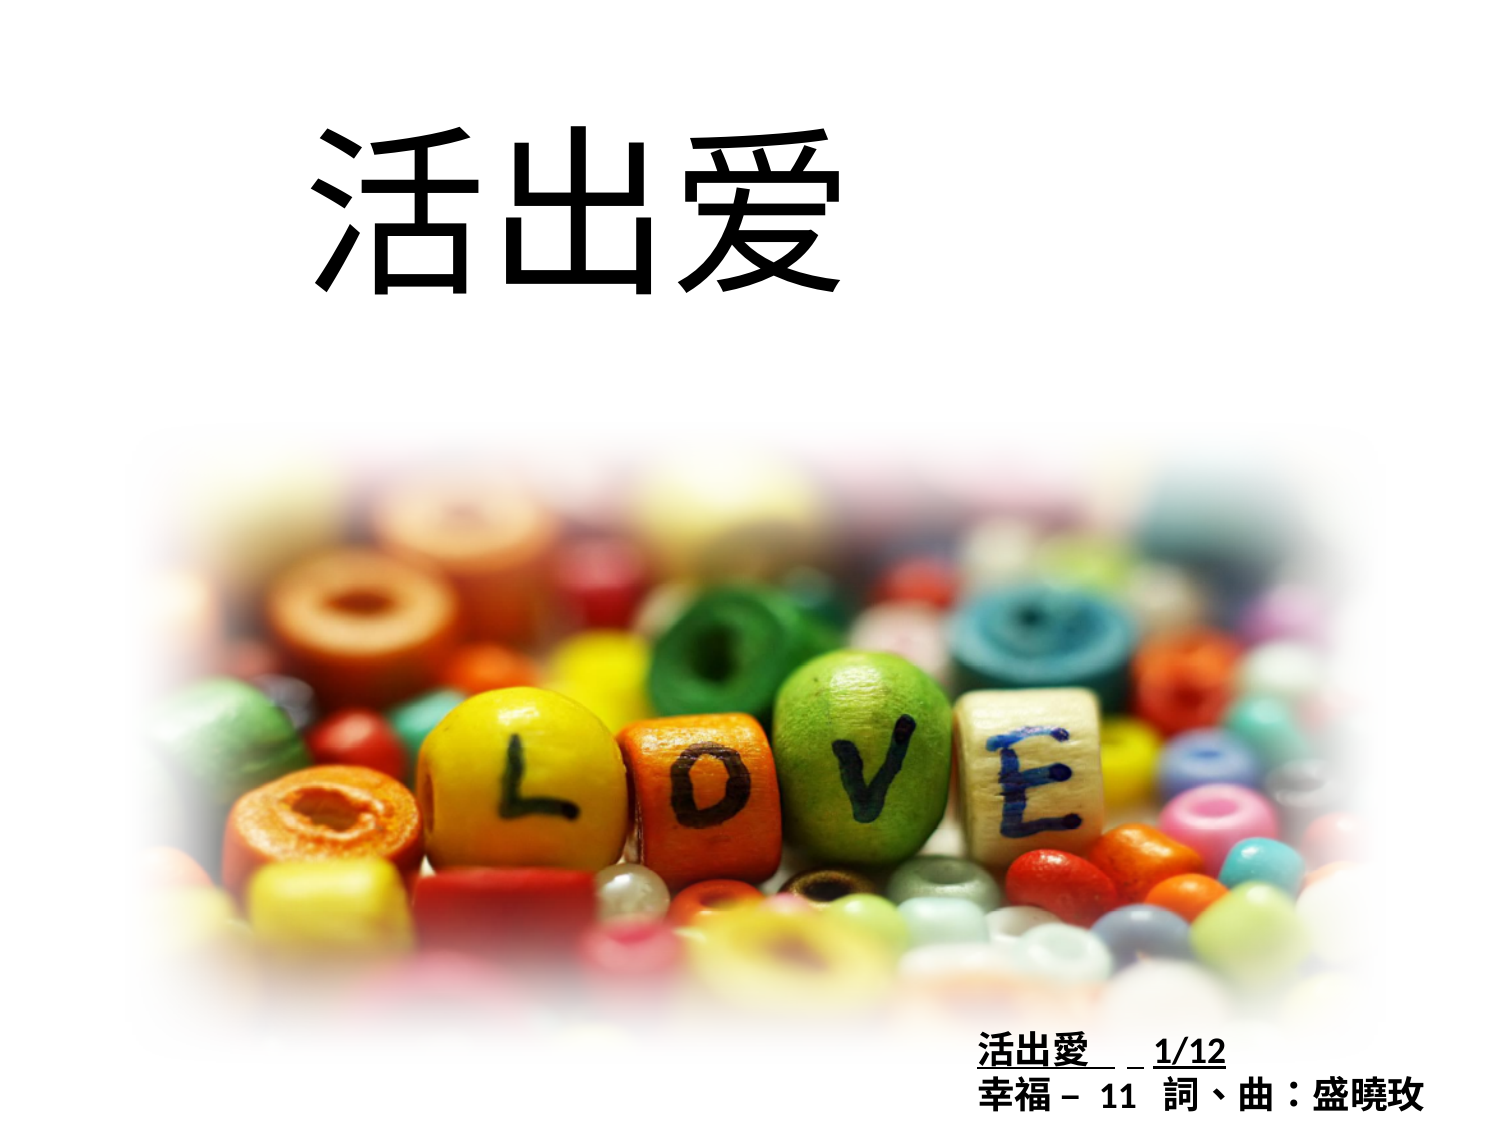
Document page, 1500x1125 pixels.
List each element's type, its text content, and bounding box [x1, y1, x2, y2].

picture [123, 420, 1389, 1067]
text_box 活出爱 [289, 90, 1140, 325]
text_box 活出愛 1/12 幸福 – 11 詞、曲：盛曉玫 [962, 1018, 1500, 1124]
text_box [237, 0, 1350, 357]
